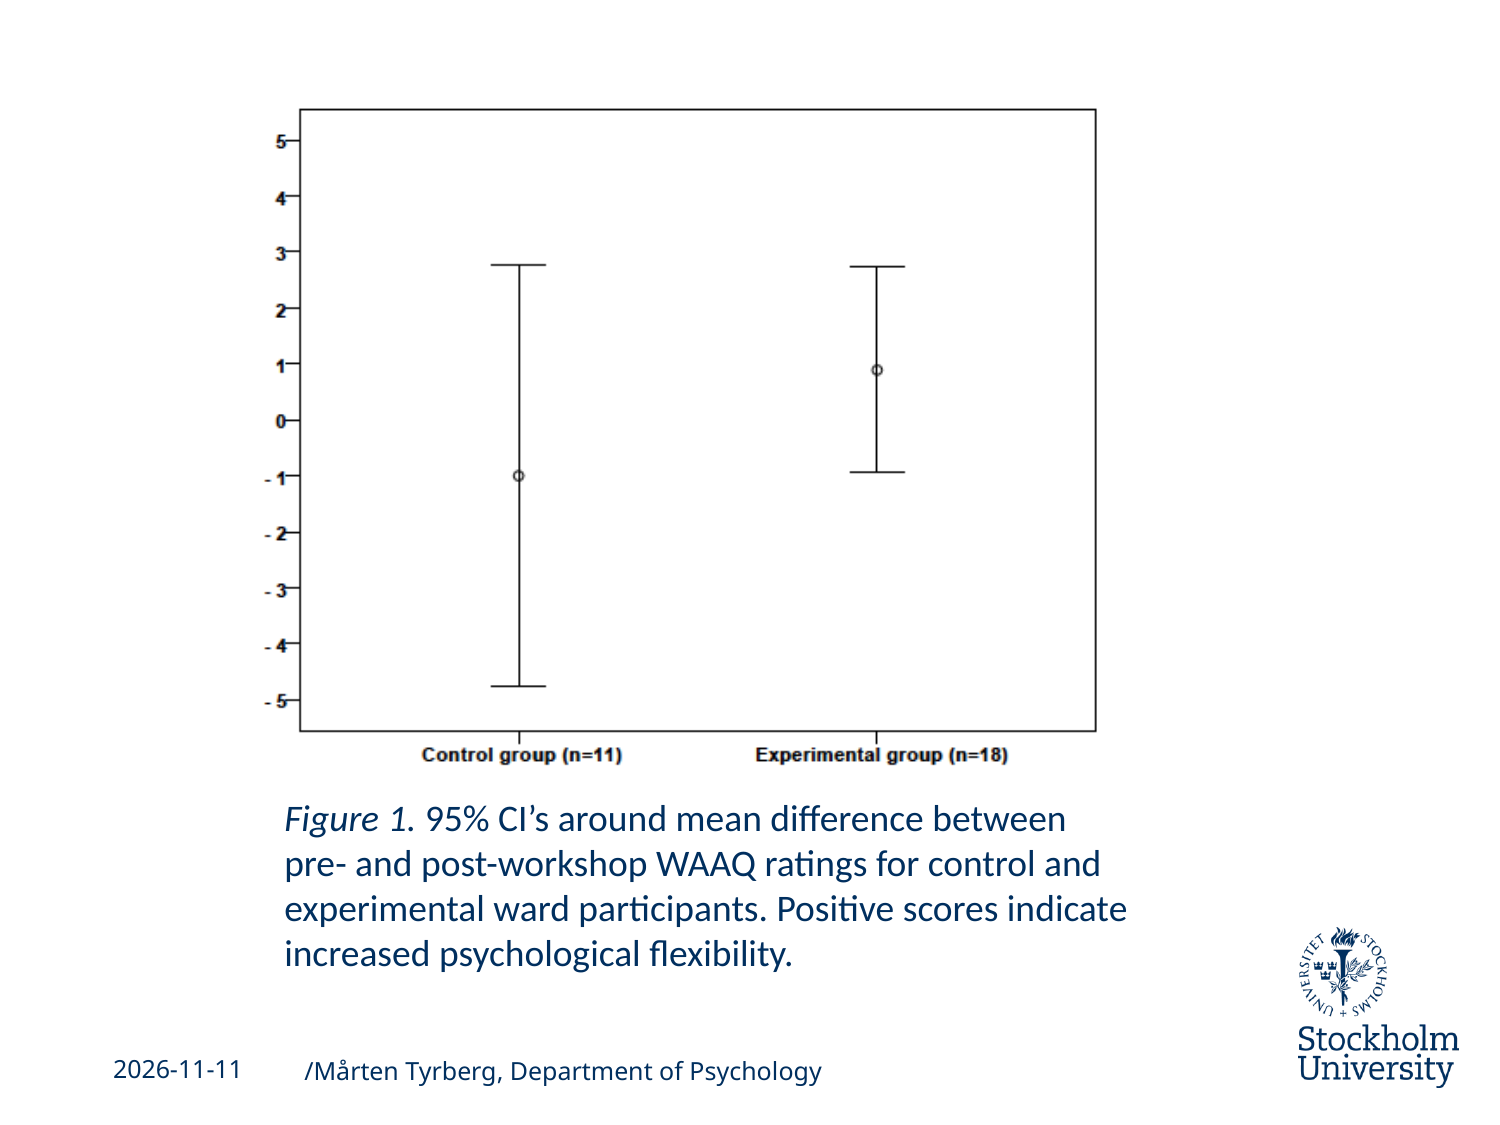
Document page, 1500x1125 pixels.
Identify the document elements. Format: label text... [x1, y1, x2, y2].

footer /Mårten Tyrberg, Department of Psychology [289, 1047, 1027, 1094]
picture [1298, 927, 1459, 1088]
picture [253, 77, 1148, 798]
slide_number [98, 1047, 283, 1094]
text_box Figure 1. 95% CI’s around mean difference between pre- and post-workshop WAAQ ratings for control and experimental ward participants. Positive scores indicate increased psychological flexibility. [269, 799, 1152, 982]
